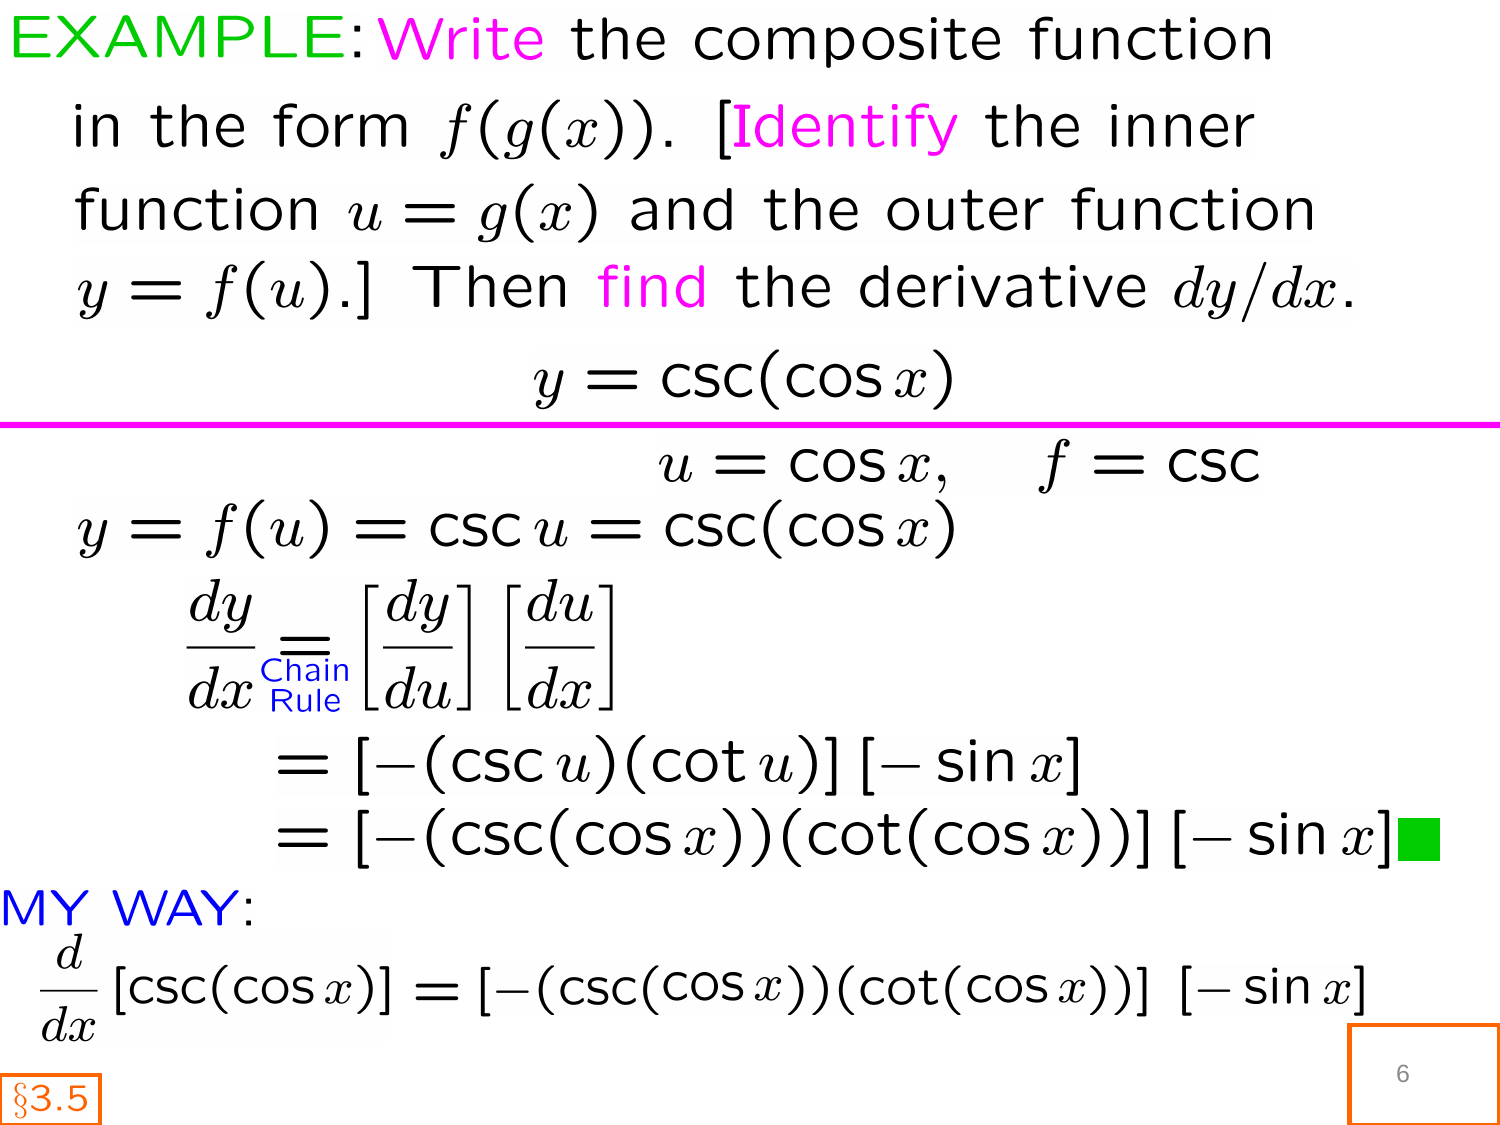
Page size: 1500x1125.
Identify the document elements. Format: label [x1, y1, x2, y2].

picture [1181, 964, 1365, 1016]
text_box [1349, 1025, 1500, 1125]
picture [74, 499, 956, 561]
picture [655, 437, 1261, 495]
picture [276, 735, 1080, 796]
picture [530, 349, 953, 411]
picture [74, 183, 1315, 245]
picture [479, 962, 1148, 1017]
picture [374, 14, 1272, 70]
picture [74, 258, 1354, 326]
picture [12, 12, 362, 58]
text_box [0, 1074, 100, 1125]
picture [38, 932, 392, 1043]
picture [276, 808, 1392, 869]
picture [183, 576, 615, 713]
picture [414, 983, 461, 1002]
picture [74, 99, 1258, 161]
text_box [1400, 820, 1438, 859]
picture [13, 1080, 87, 1119]
picture [1, 886, 251, 926]
